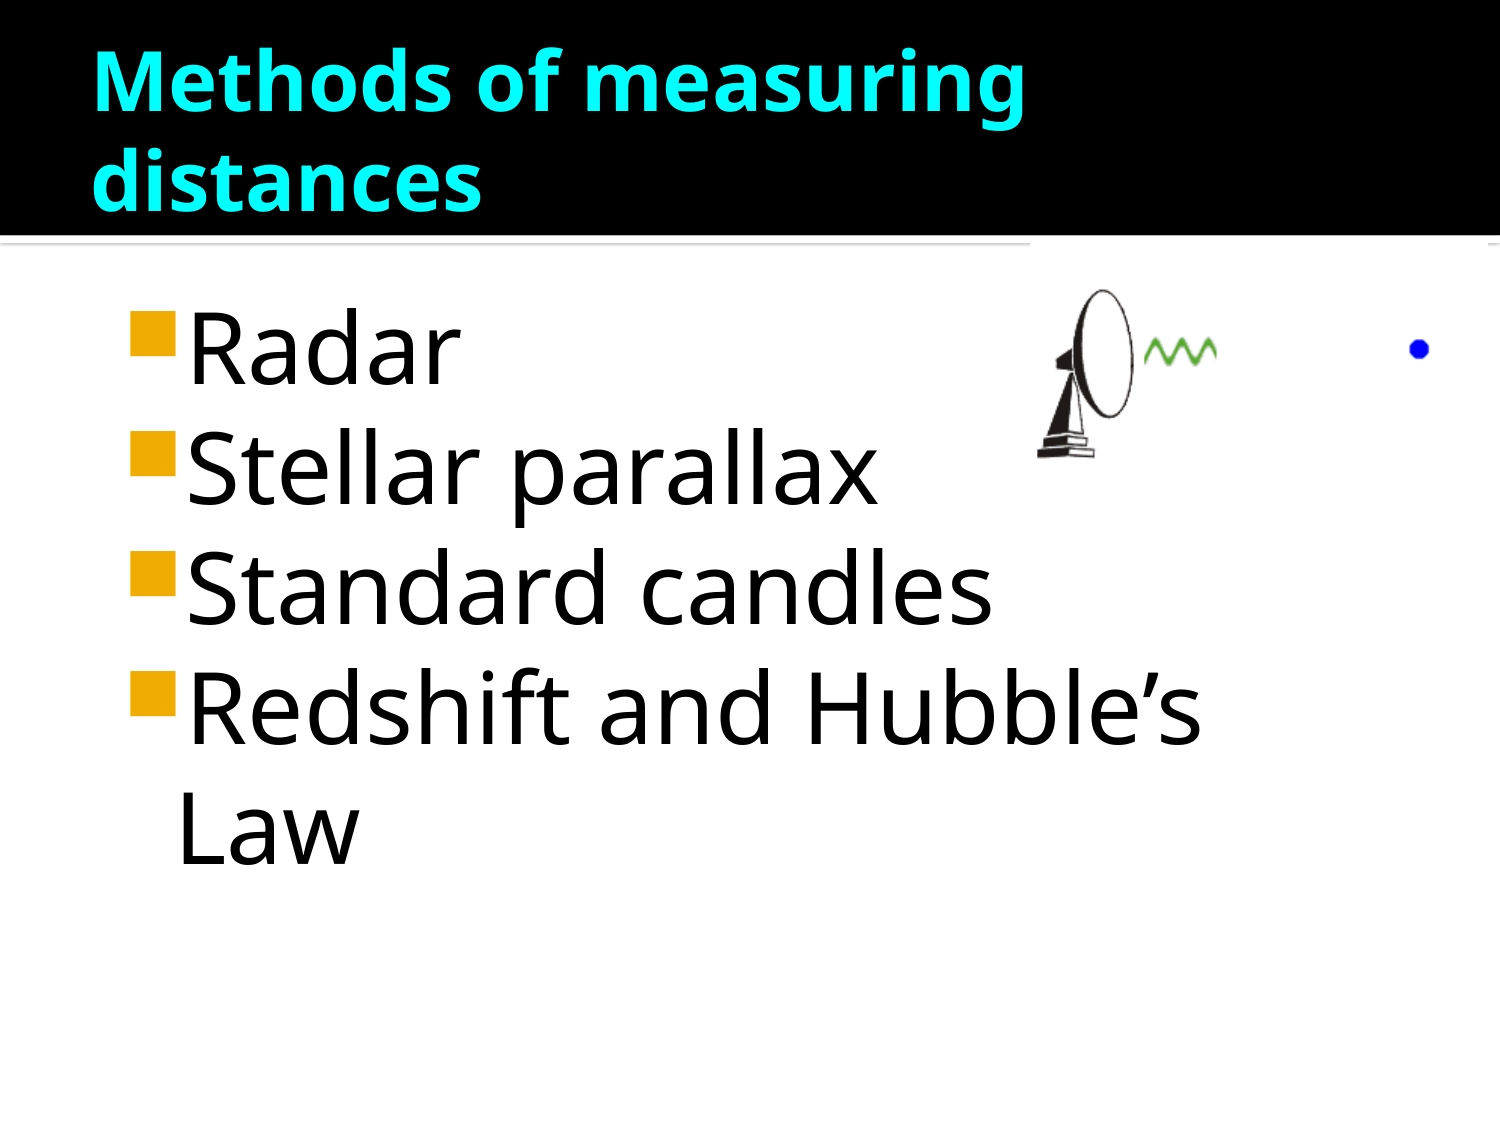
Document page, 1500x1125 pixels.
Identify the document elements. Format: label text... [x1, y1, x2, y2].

title Methods of measuring distances [75, 25, 1425, 231]
picture [1029, 243, 1488, 480]
list Radar Stellar parallax Standard candles Redshift and Hubble’s Law [93, 269, 1313, 1067]
